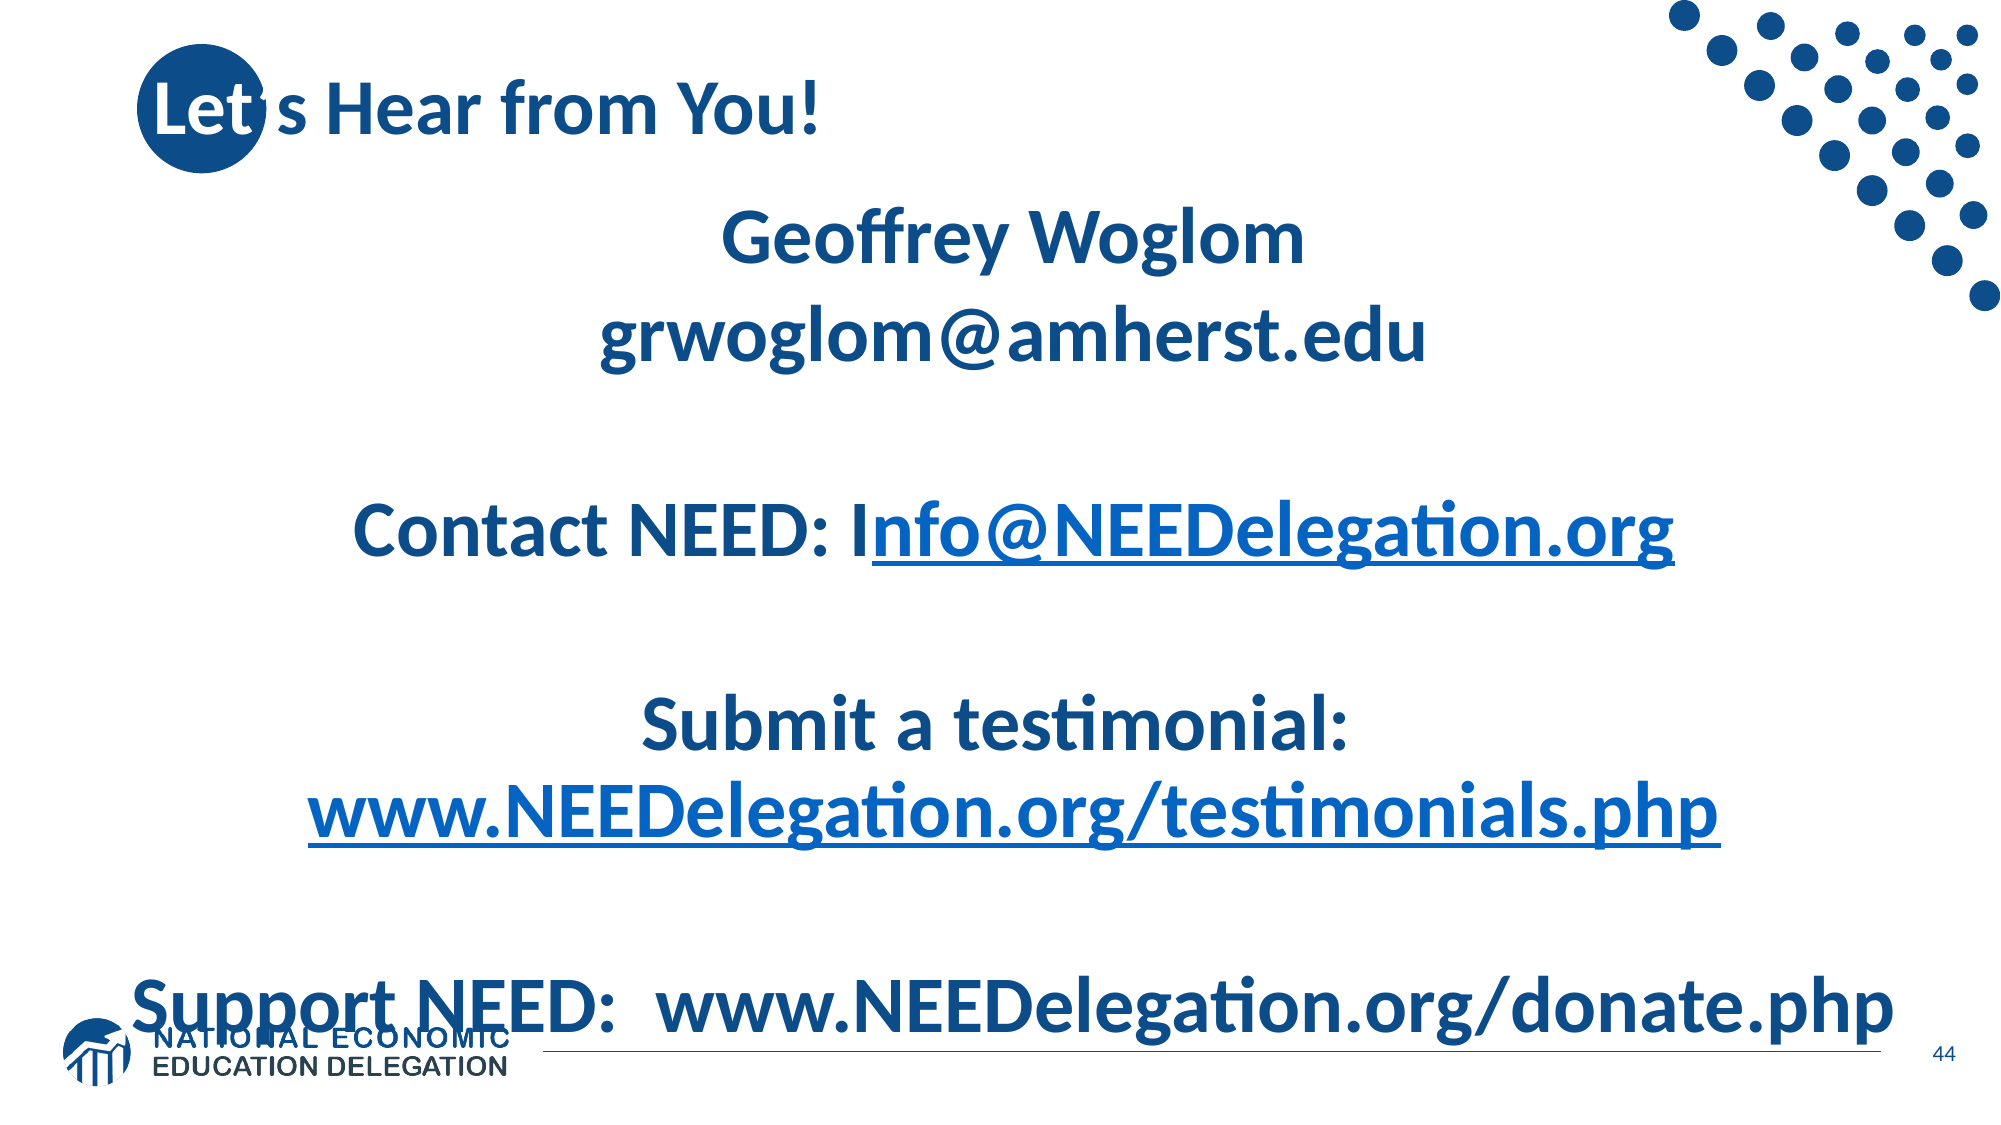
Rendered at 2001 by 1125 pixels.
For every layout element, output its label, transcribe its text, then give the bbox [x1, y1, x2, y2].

title Let’s Hear from You! [120, 0, 1846, 110]
list Geoffrey Woglom grwoglom@amherst.edu Contact NEED: Info@NEEDelegation.org Submit a testimonial: www.NEEDelegation.org/testimonials.php Support NEED: www.NEEDelegation.org/donate.php [106, 110, 1923, 1082]
picture [55, 1013, 520, 1091]
slide_number 44 [1521, 1022, 1972, 1082]
